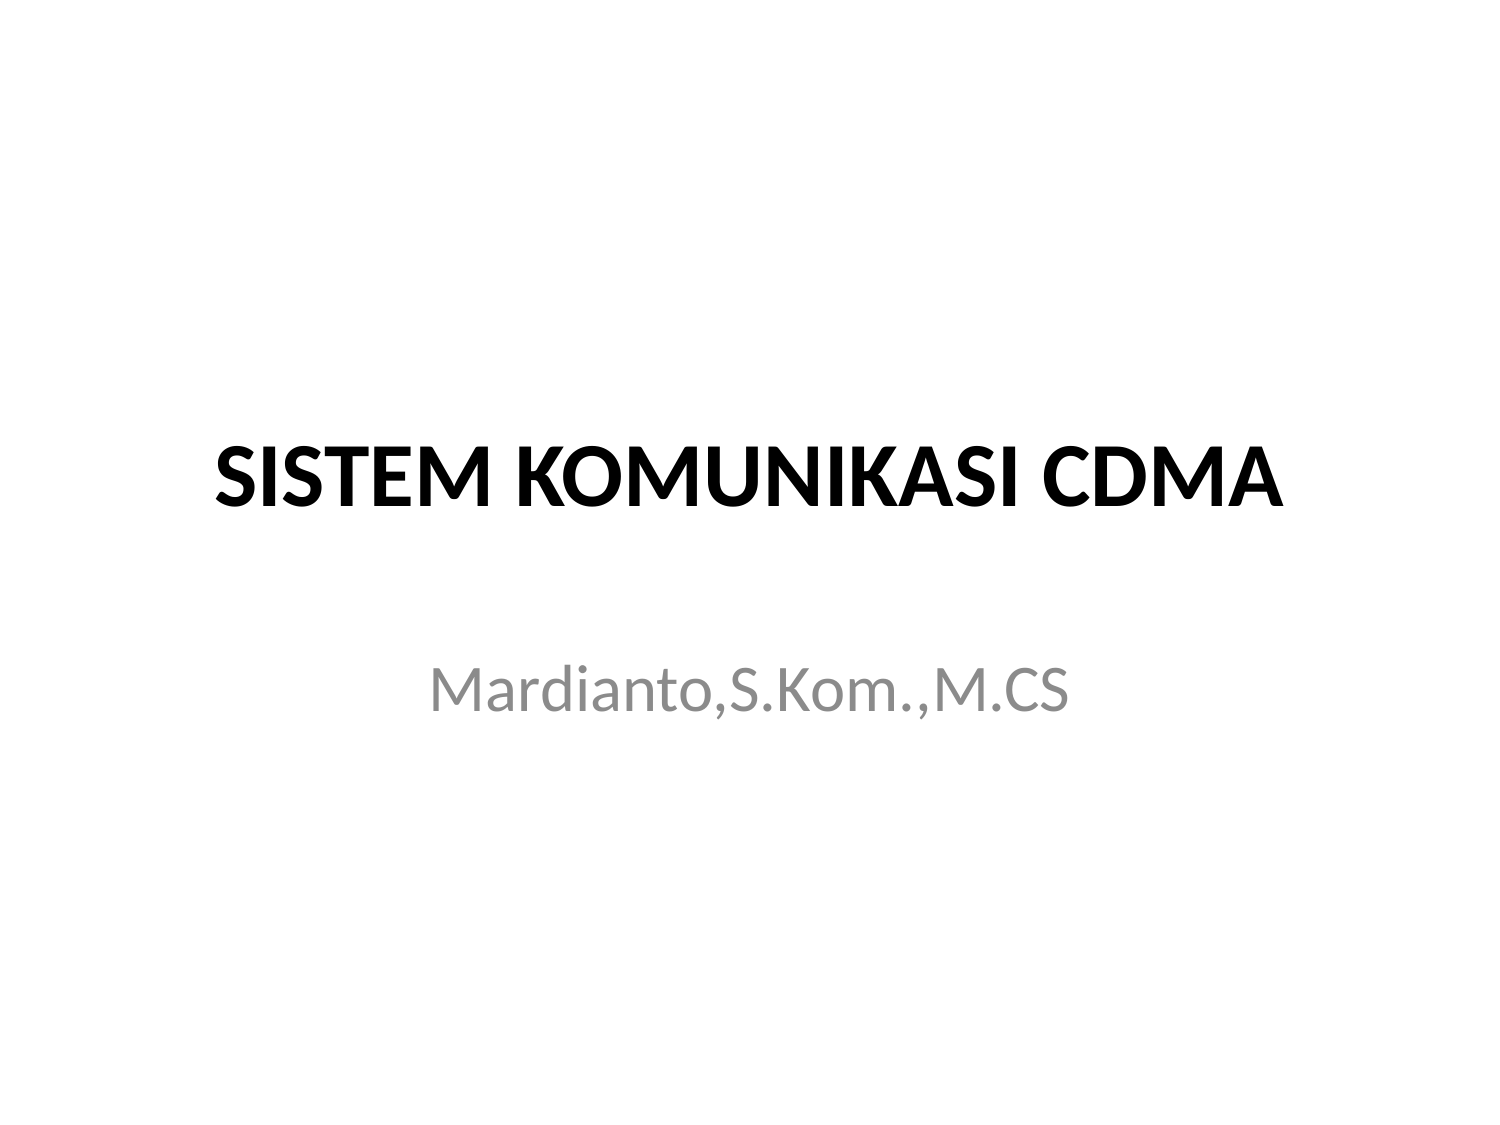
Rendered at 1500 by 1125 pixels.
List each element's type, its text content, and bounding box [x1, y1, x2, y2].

subtitle Mardianto,S.Kom.,M.CS [225, 637, 1275, 925]
title SISTEM KOMUNIKASI CDMA [112, 349, 1388, 591]
